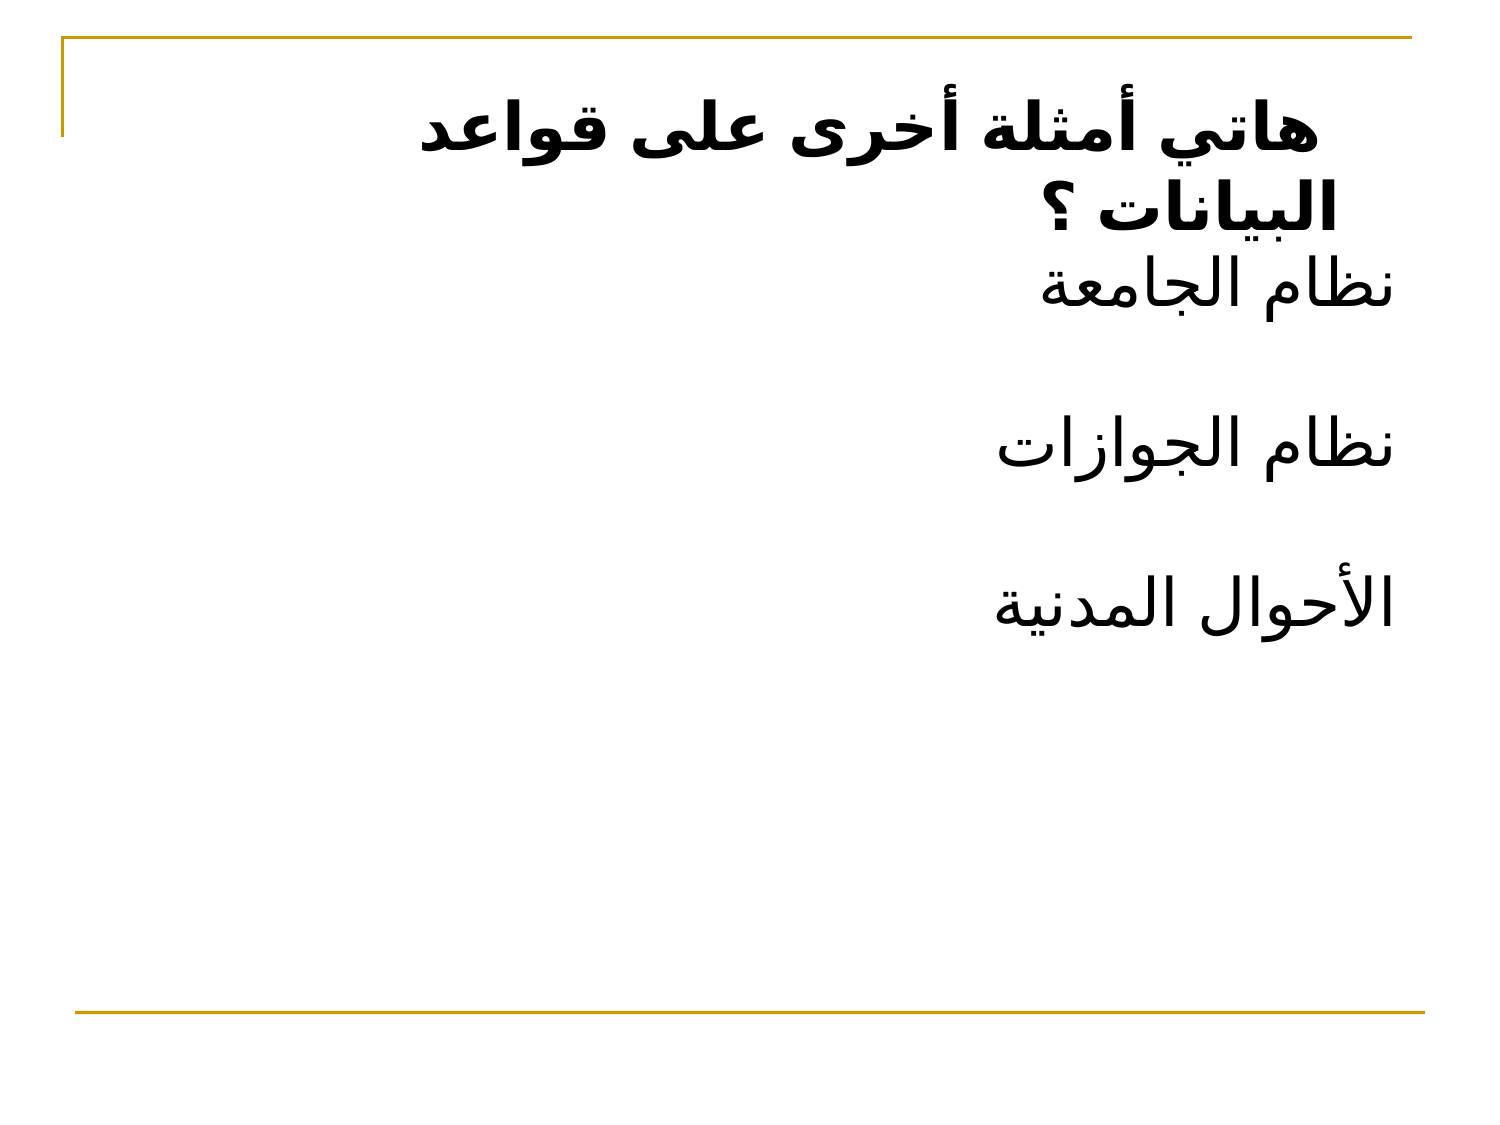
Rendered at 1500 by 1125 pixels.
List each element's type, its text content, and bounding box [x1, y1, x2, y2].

text_box هاتي أمثلة أخرى على قواعد البيانات ؟ [398, 76, 1356, 332]
text_box نظام الجامعة نظام الجوازات الأحوال المدنية [967, 232, 1413, 693]
